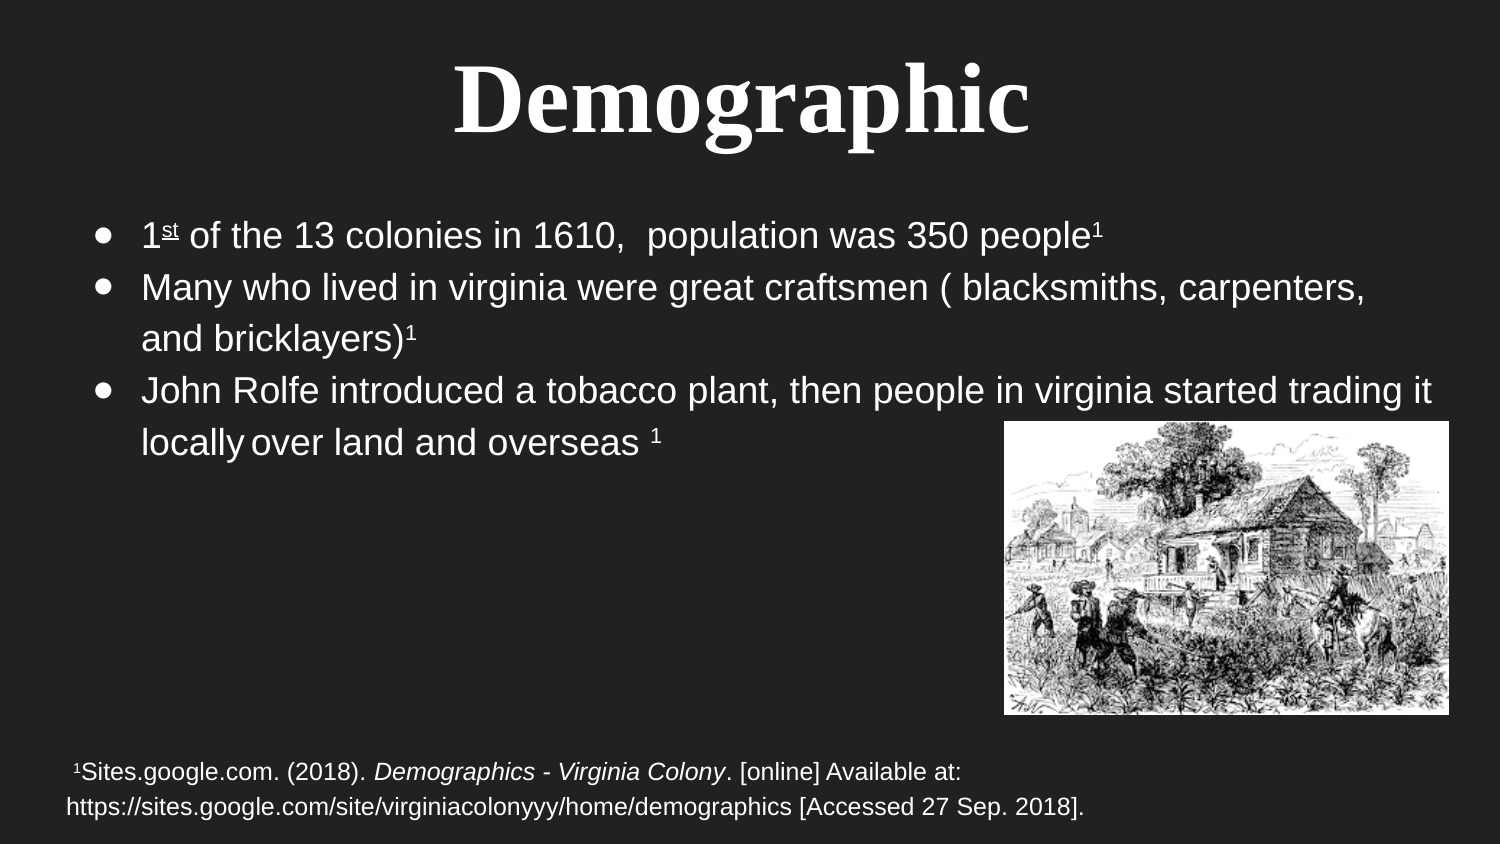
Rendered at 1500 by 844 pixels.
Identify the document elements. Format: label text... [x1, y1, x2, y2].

list 1st of the 13 colonies in 1610, population was 350 people1 Many who lived in virginia were great craftsmen ( blacksmiths, carpenters, and bricklayers)1 John Rolfe introduced a tobacco plant, then people in virginia started trading it locally over land and overseas 1 1Sites.google.com. (2018). Demographics - Virginia Colony. [online] Available at: https://sites.google.com/site/virginiacolonyyy/home/demographics [Accessed 27 Sep. 2018]. [51, 189, 1449, 750]
picture [1004, 421, 1450, 715]
title Demographic [438, 17, 1500, 112]
